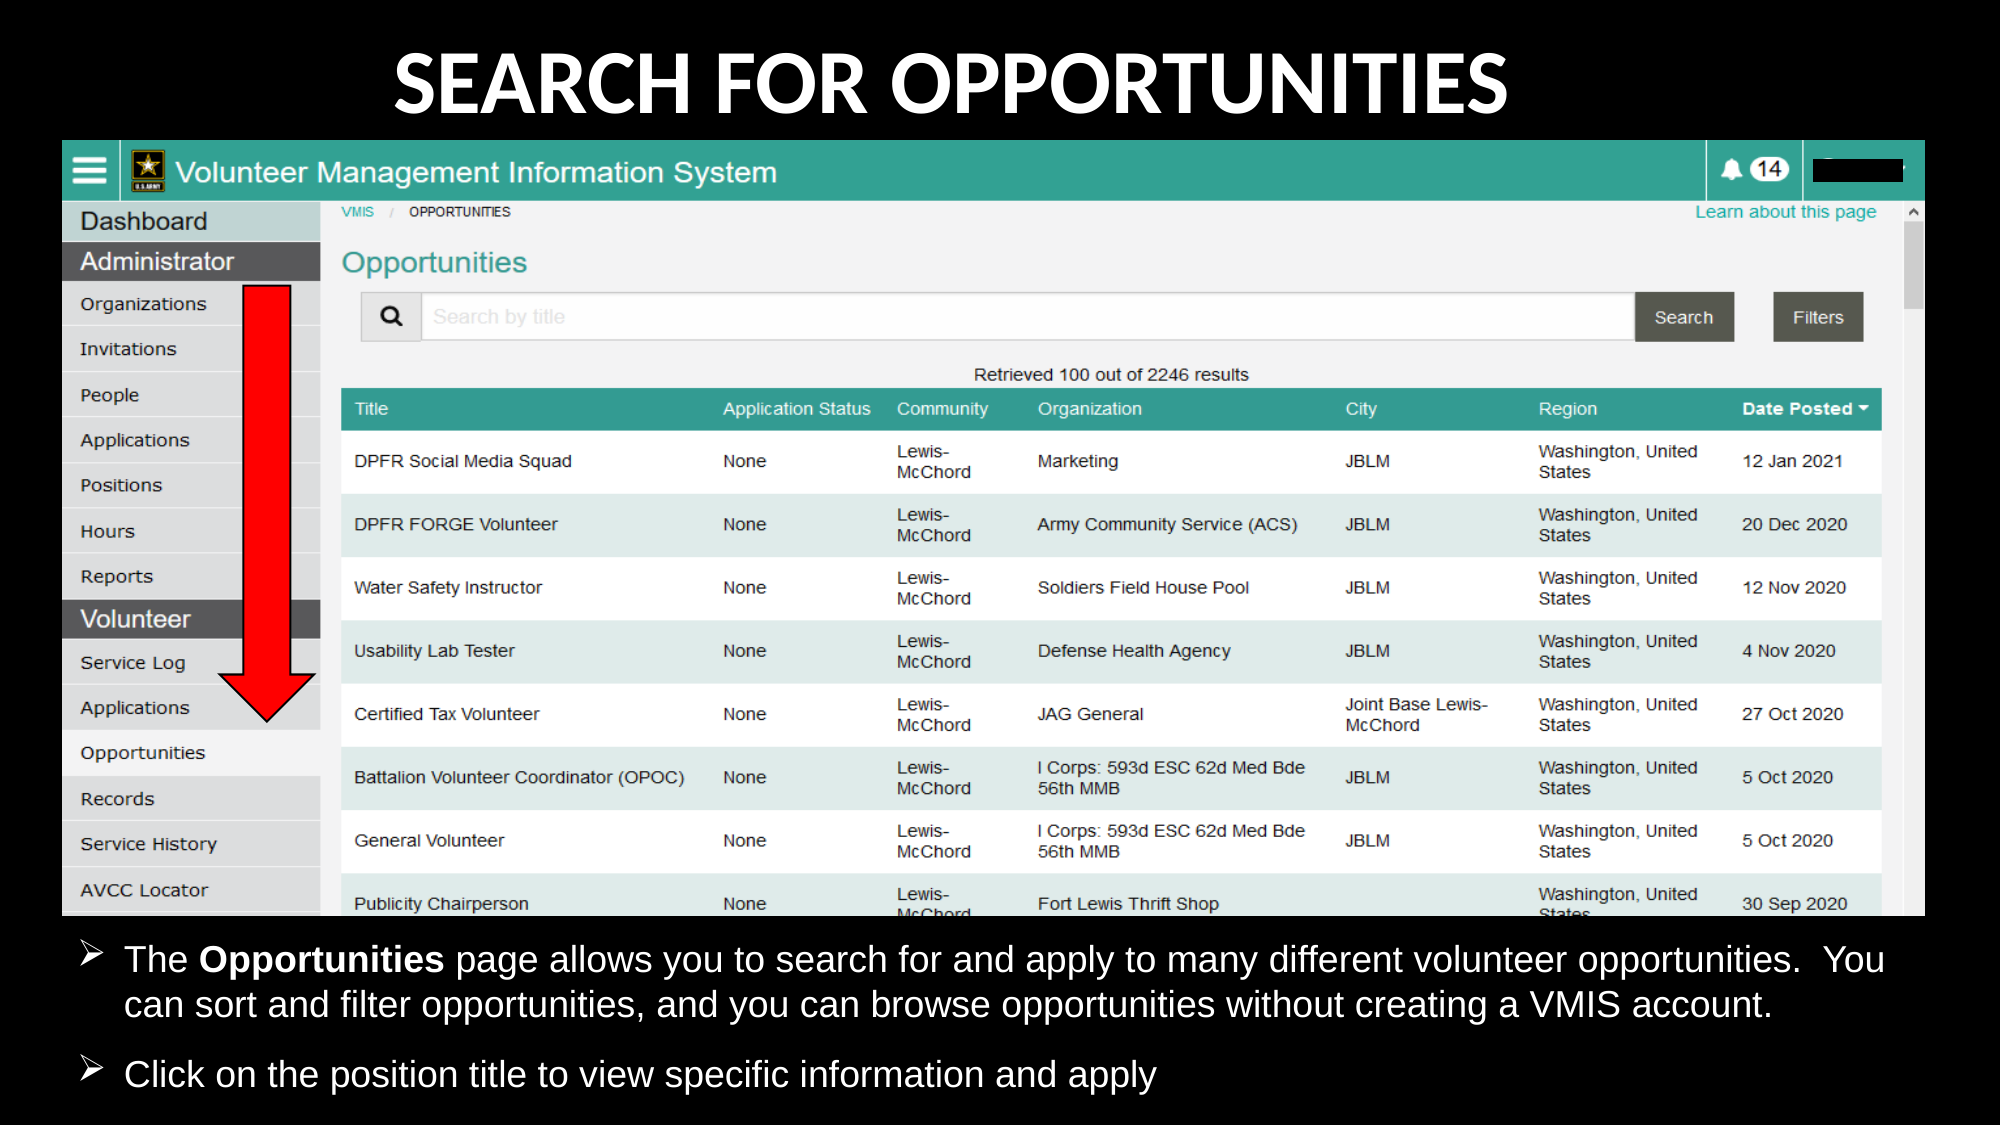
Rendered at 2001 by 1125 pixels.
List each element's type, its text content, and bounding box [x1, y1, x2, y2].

picture [62, 140, 1925, 916]
text_box SEARCH FOR OPPORTUNITIES [193, 14, 1711, 140]
text_box The Opportunities page allows you to search for and apply to many different volunteer opportunities. You can sort and filter opportunities, and you can browse opportunities without creating a VMIS account. Click on the position title to view specific information and apply [62, 927, 1930, 1103]
